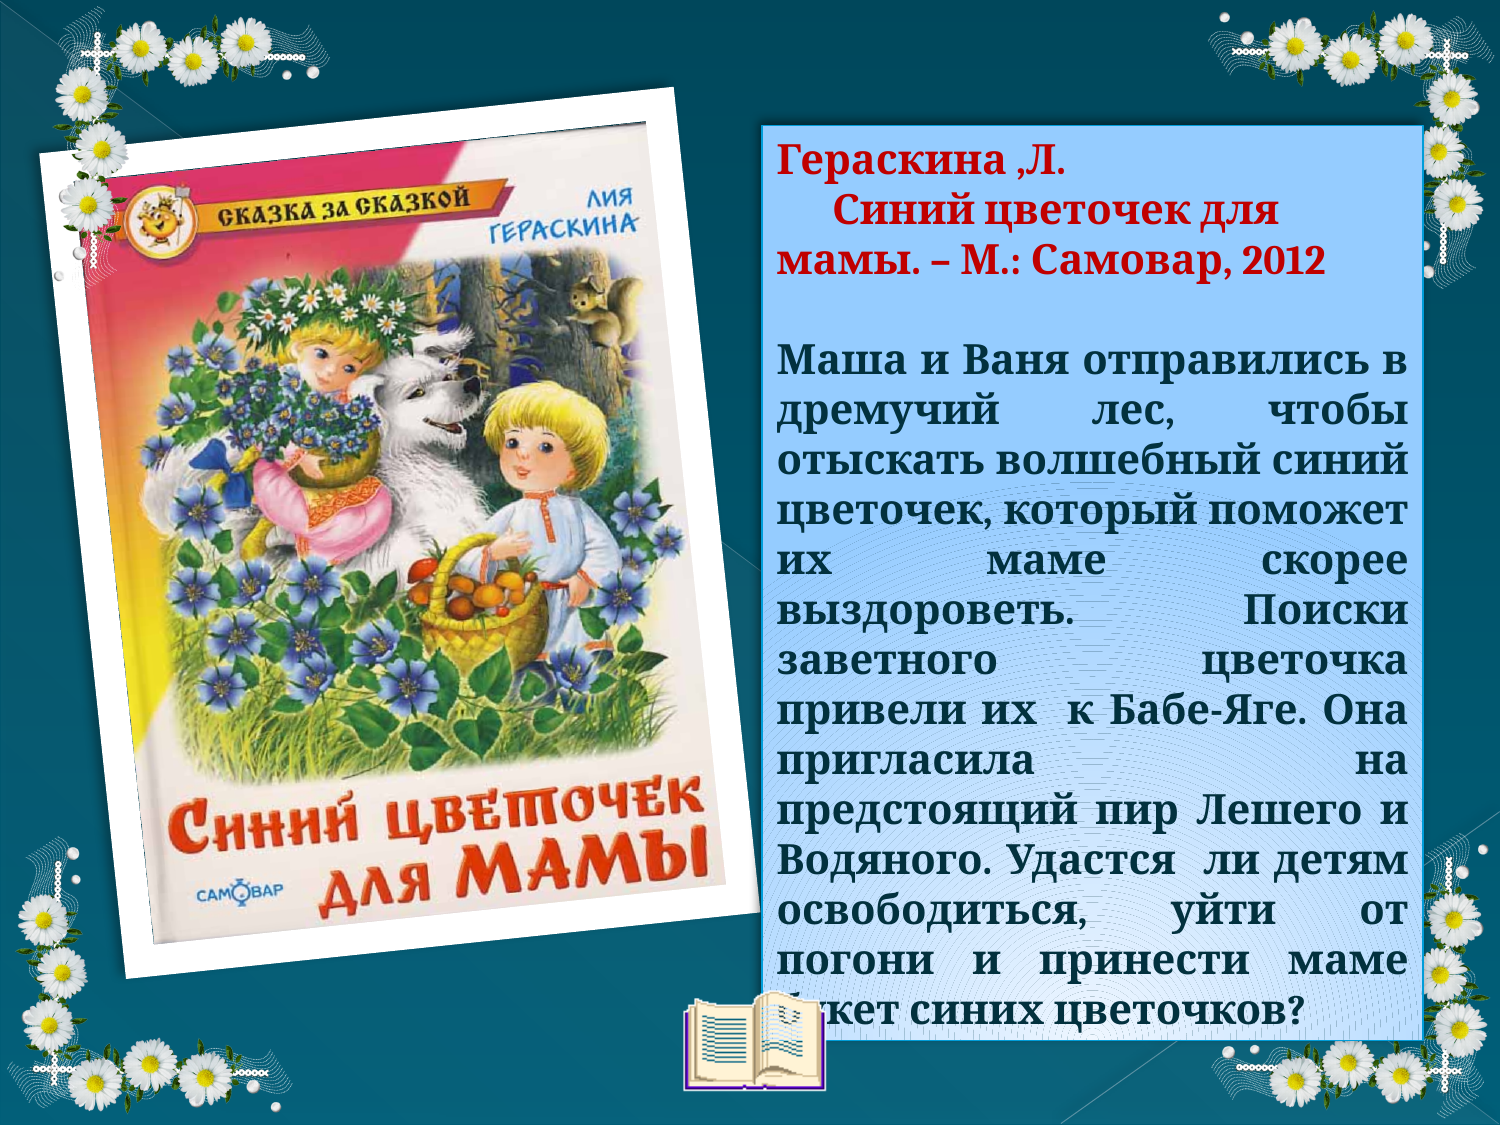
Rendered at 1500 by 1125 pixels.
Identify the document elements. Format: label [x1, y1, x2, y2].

text_box [0, 0, 1500, 1125]
picture [813, 963, 821, 971]
picture [684, 963, 831, 1091]
